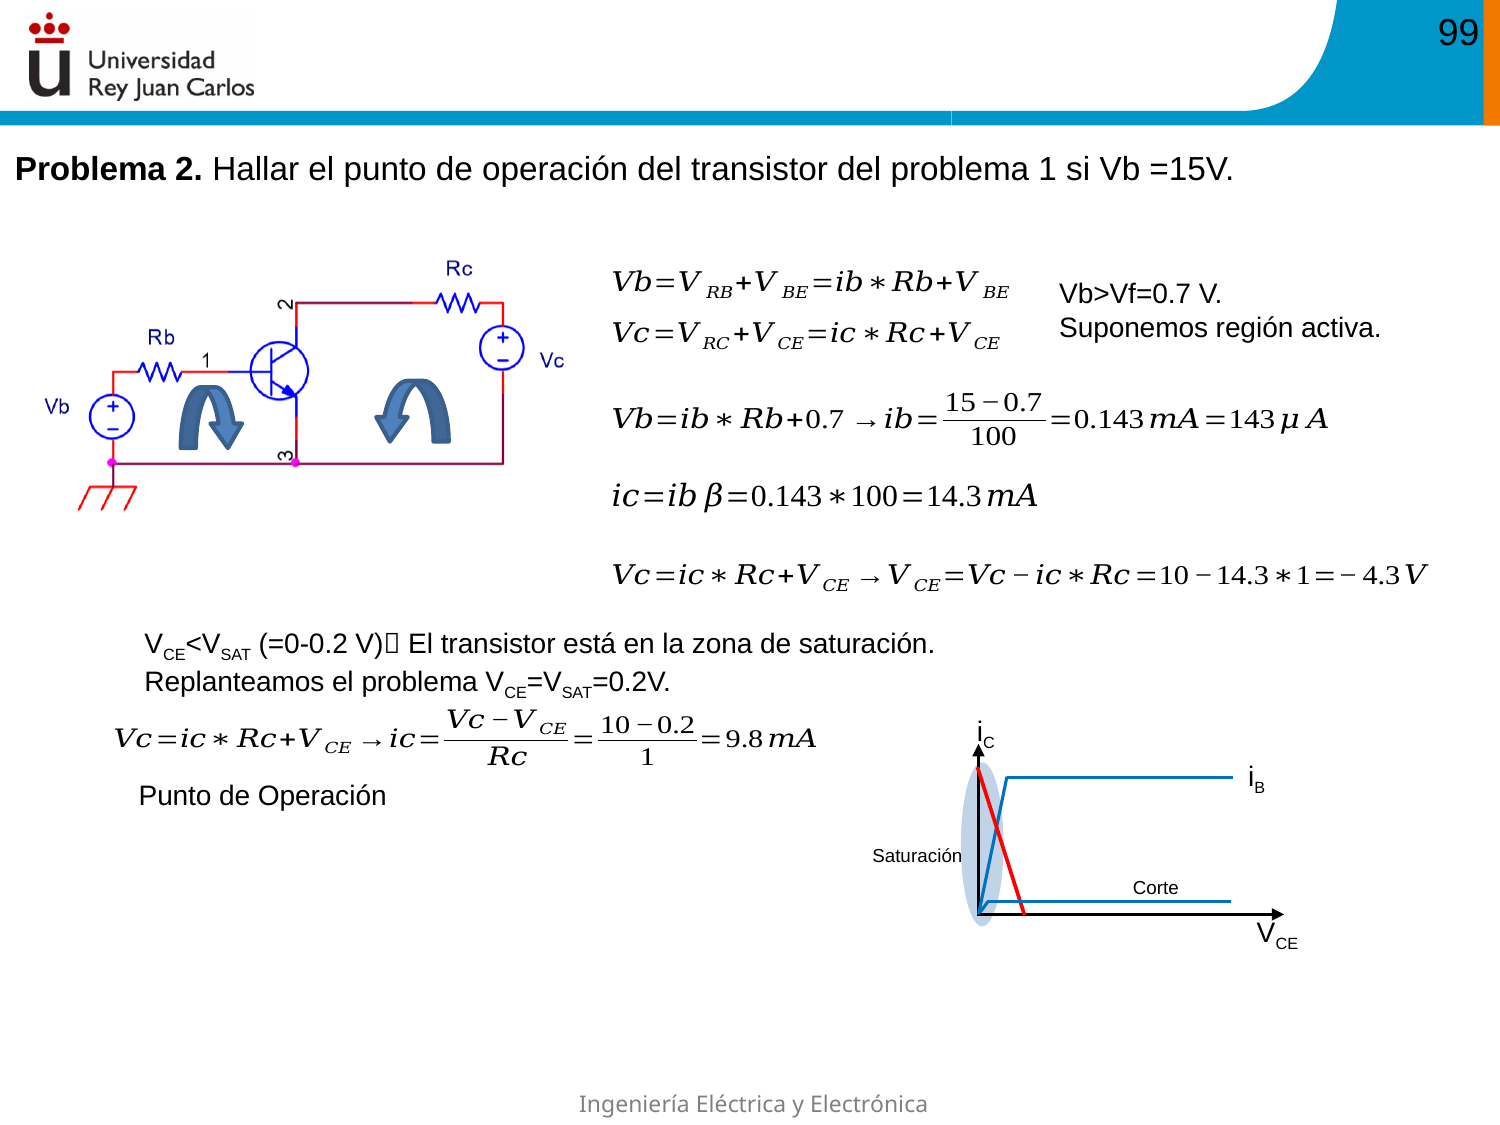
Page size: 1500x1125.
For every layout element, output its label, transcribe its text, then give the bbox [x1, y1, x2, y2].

text_box Punto de Operación [123, 770, 402, 819]
text_box VCE<VSAT (=0-0.2 V) El transistor está en la zona de saturación. Replanteamos el problema VCE=VSAT=0.2V. [129, 617, 951, 710]
picture [29, 12, 254, 101]
slide_number 99 [1423, 0, 1500, 75]
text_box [856, 705, 1316, 957]
picture [17, 233, 580, 528]
text_box Vb>Vf=0.7 V. Suponemos región activa. [1044, 268, 1397, 351]
text_box Problema 2. Hallar el punto de operación del transistor del problema 1 si Vb =15V. [0, 140, 1397, 195]
